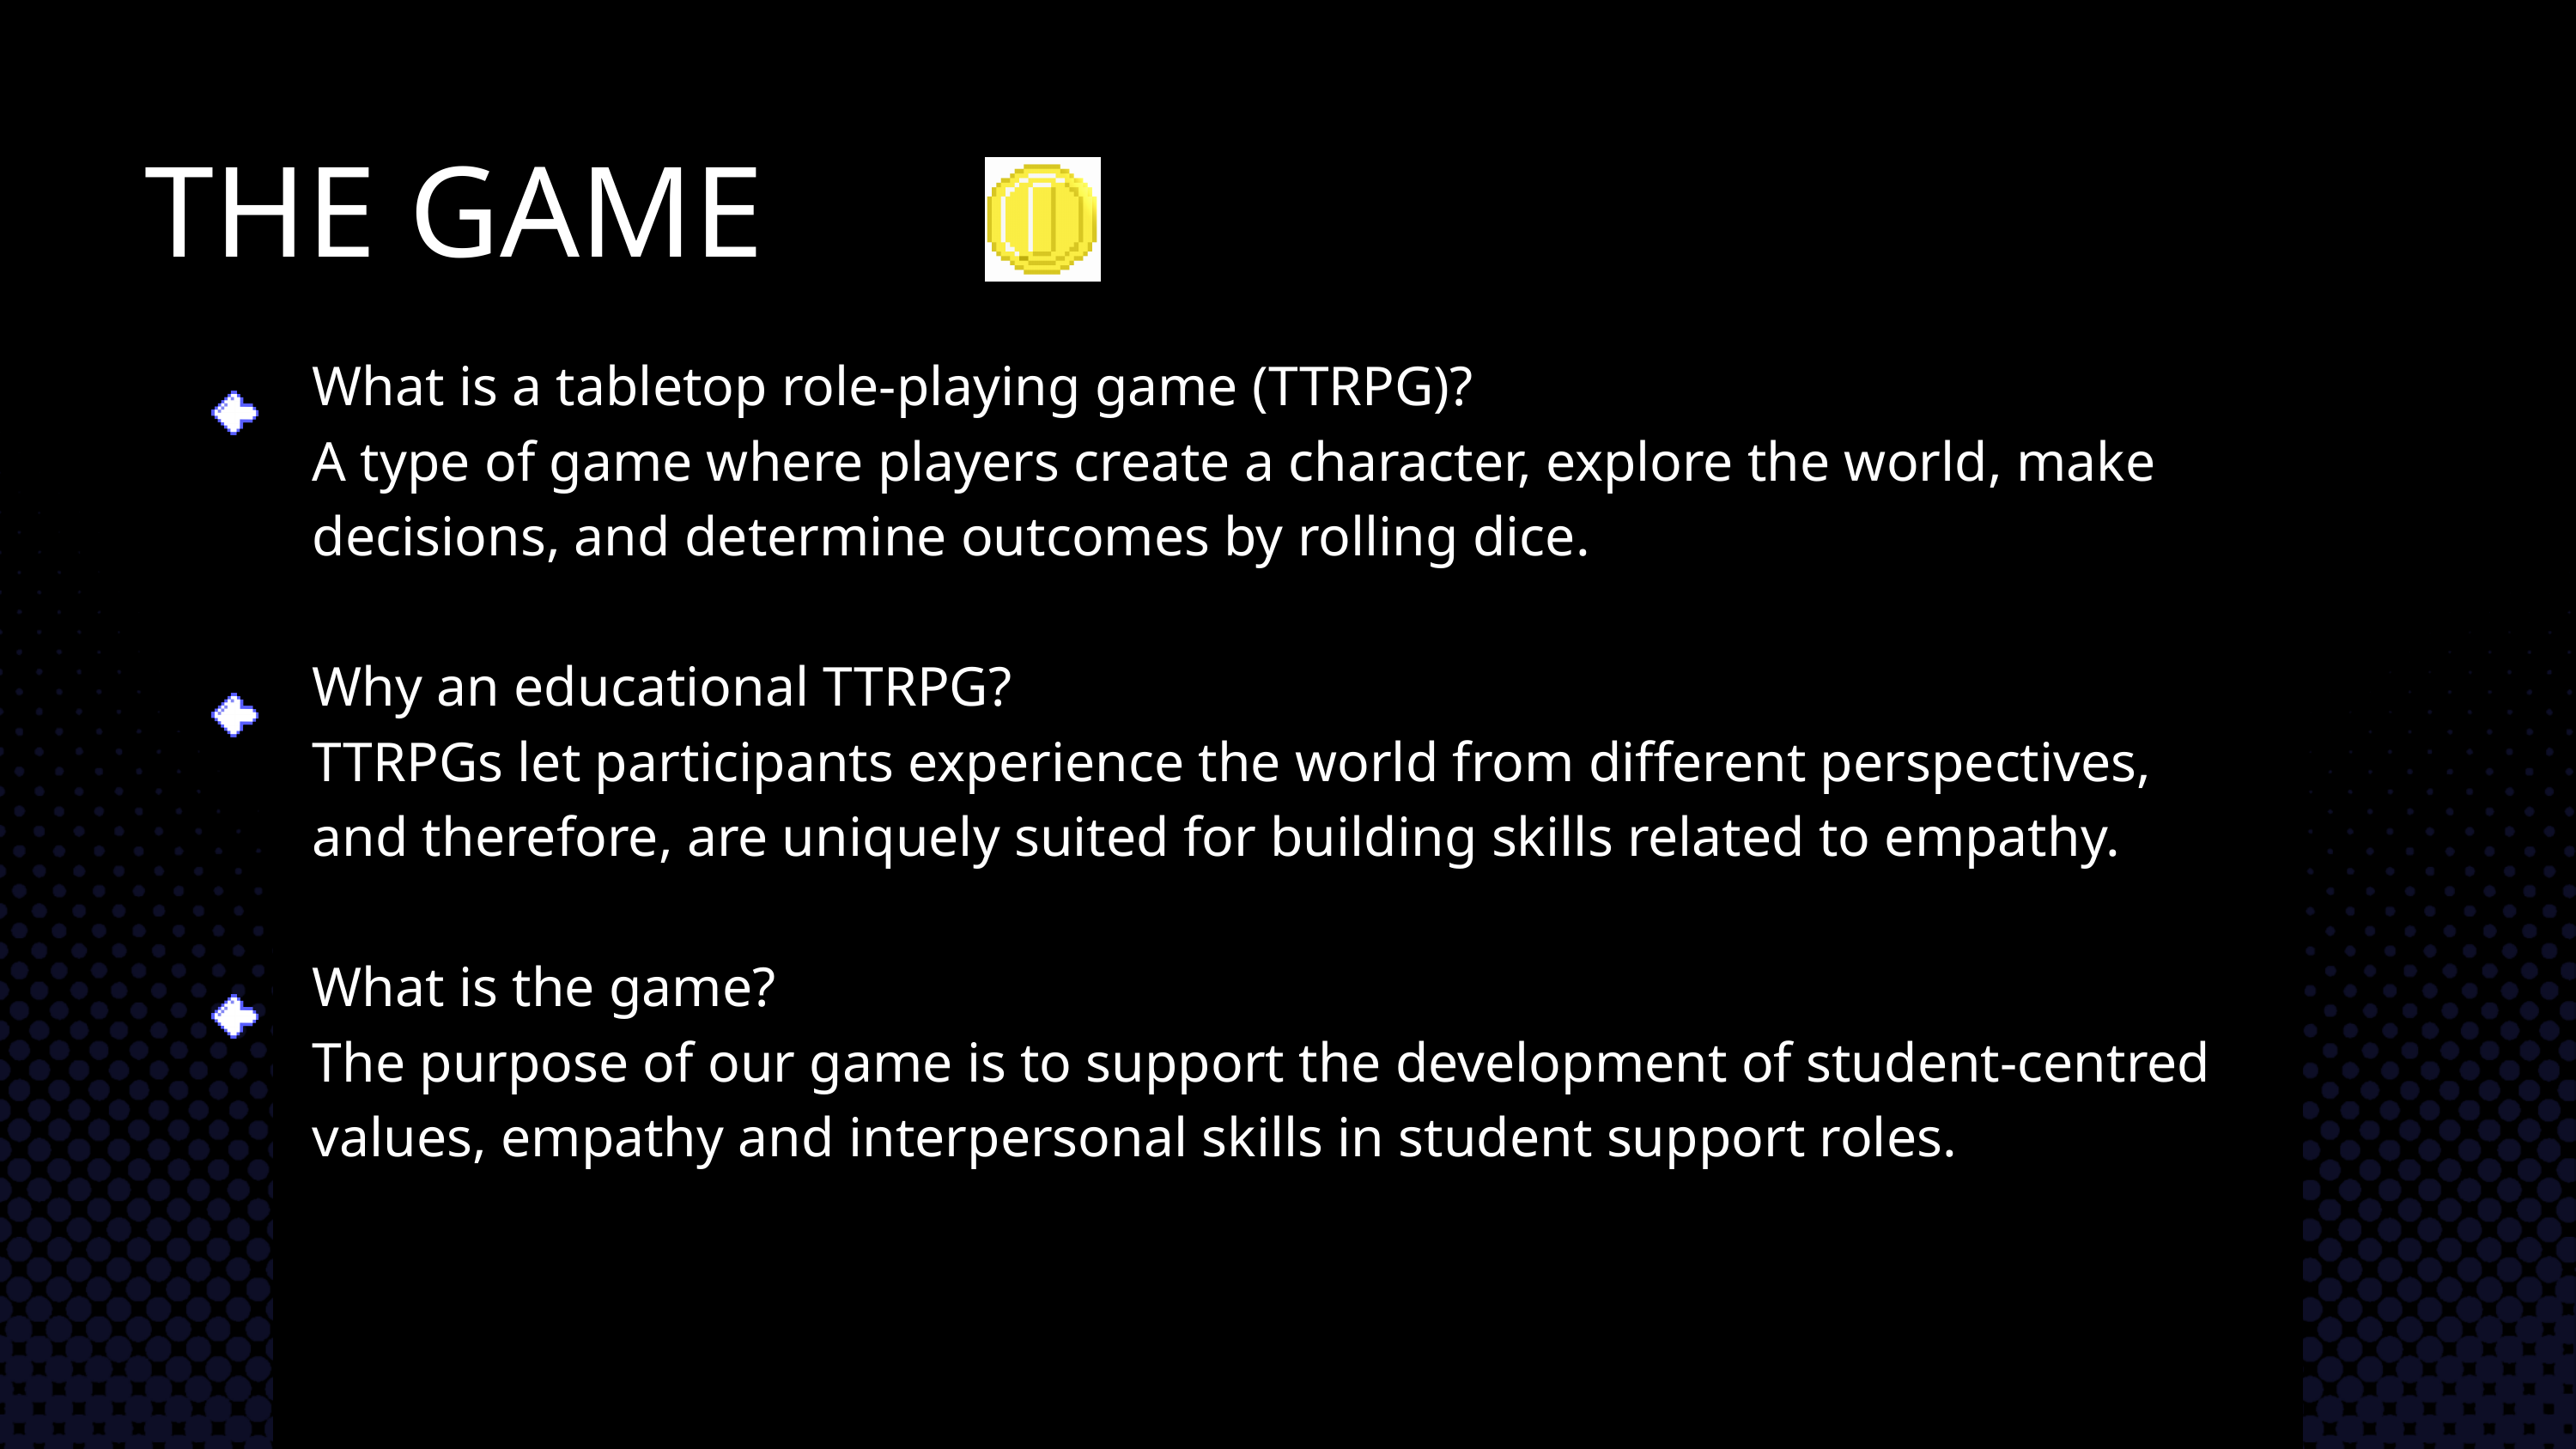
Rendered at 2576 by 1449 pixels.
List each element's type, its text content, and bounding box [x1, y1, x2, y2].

text_box [0, 413, 271, 1449]
text_box [211, 391, 259, 436]
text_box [276, 341, 2300, 1449]
text_box [211, 994, 259, 1039]
text_box THE GAME [144, 142, 1361, 282]
text_box [2303, 413, 2576, 1449]
text_box [211, 693, 259, 737]
picture [984, 157, 1102, 282]
